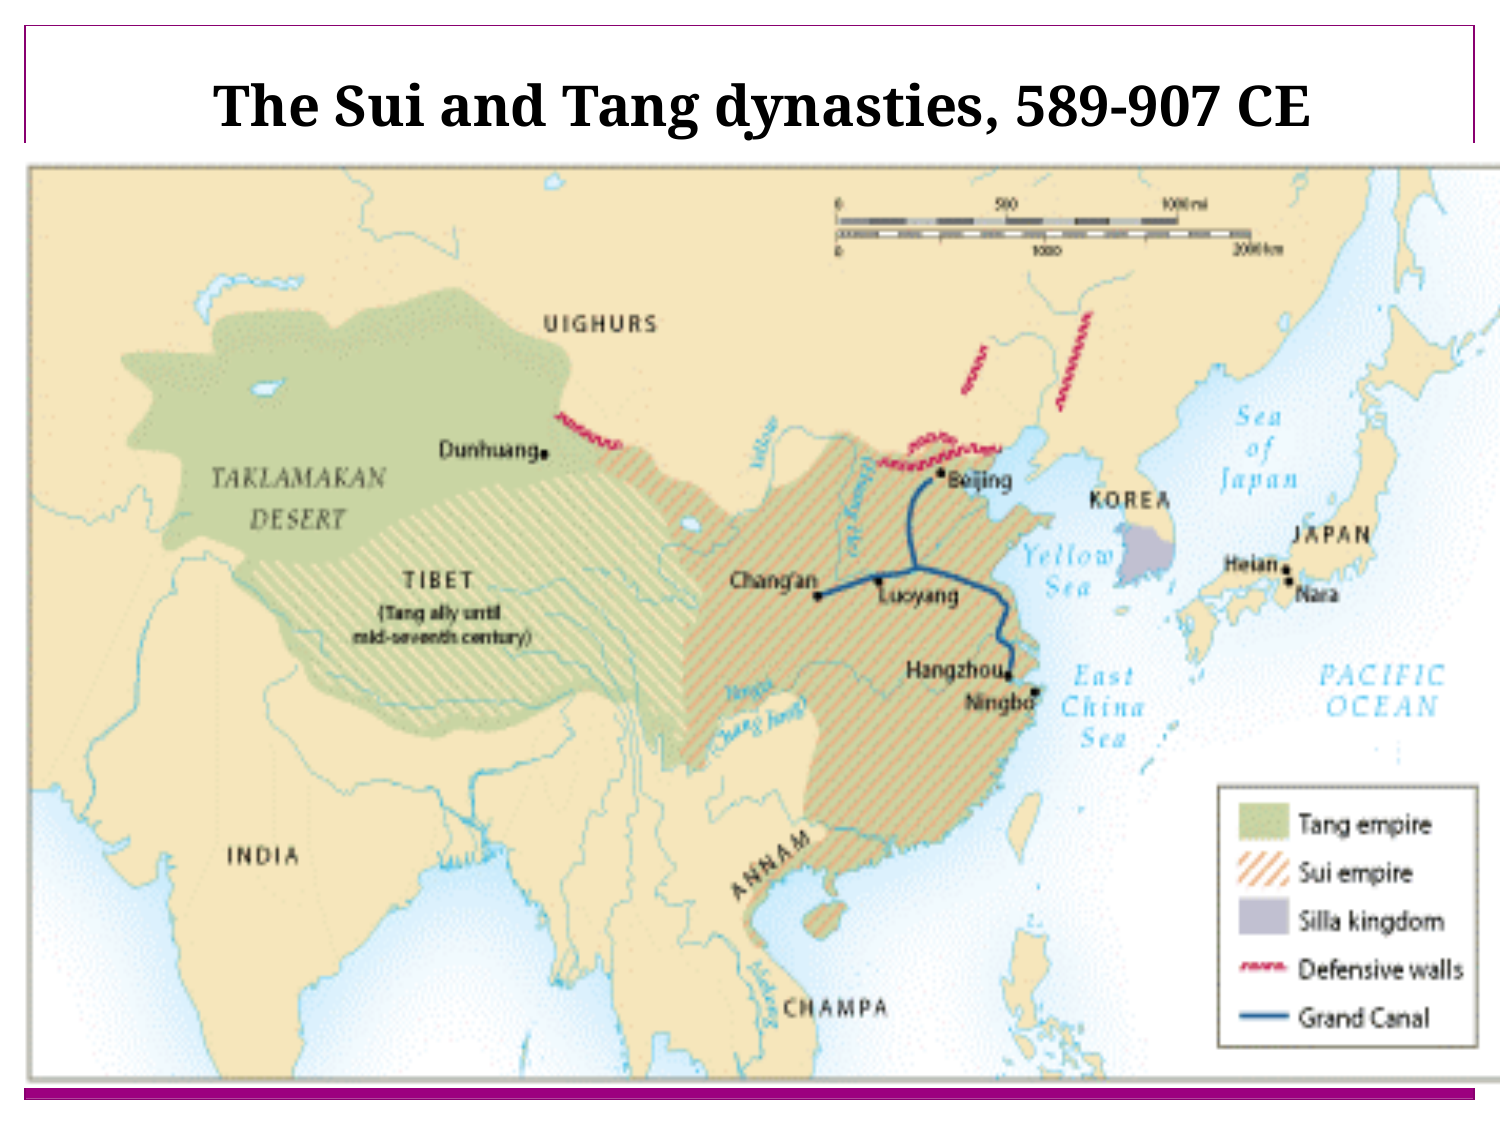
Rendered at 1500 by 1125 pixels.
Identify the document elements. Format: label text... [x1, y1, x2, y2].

list The Sui and Tang dynasties, 589-907 CE [75, 62, 1450, 141]
title . [49, 37, 1450, 141]
picture [2, 143, 1500, 1088]
